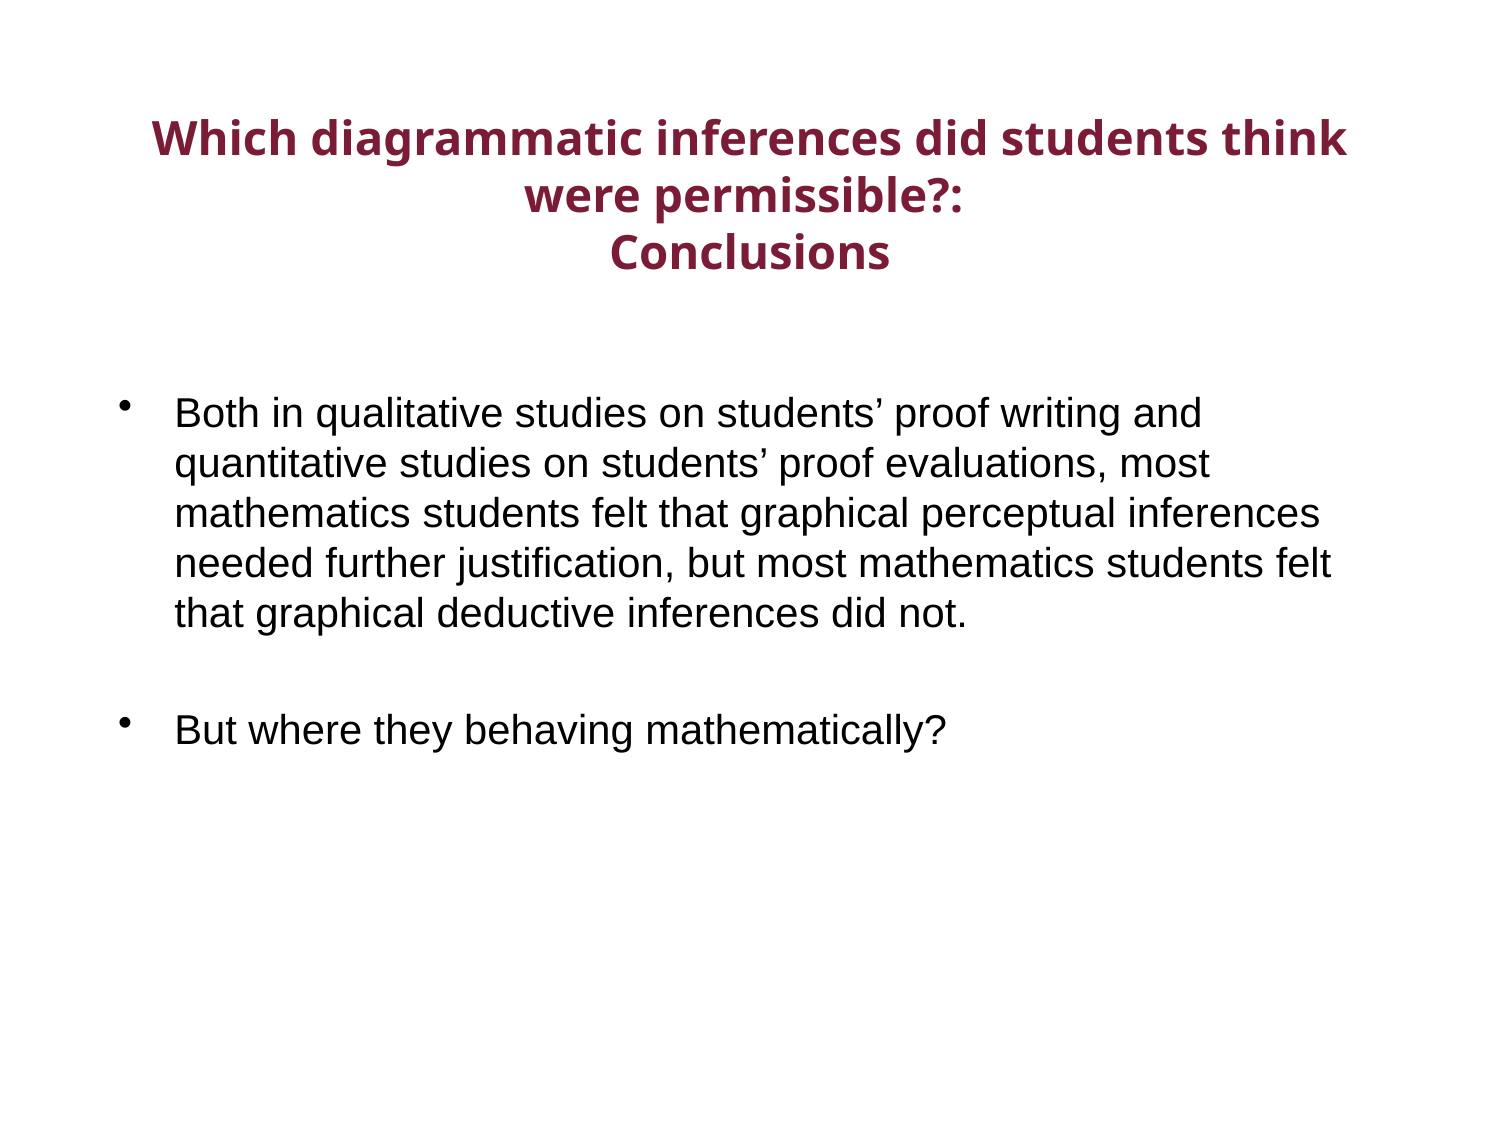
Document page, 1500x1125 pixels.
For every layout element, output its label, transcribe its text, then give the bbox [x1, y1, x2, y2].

title Which diagrammatic inferences did students think were permissible?: Conclusions [112, 99, 1388, 288]
list Both in qualitative studies on students’ proof writing and quantitative studies on students’ proof evaluations, most mathematics students felt that graphical perceptual inferences needed further justification, but most mathematics students felt that graphical deductive inferences did not. But where they behaving mathematically? [103, 378, 1397, 971]
